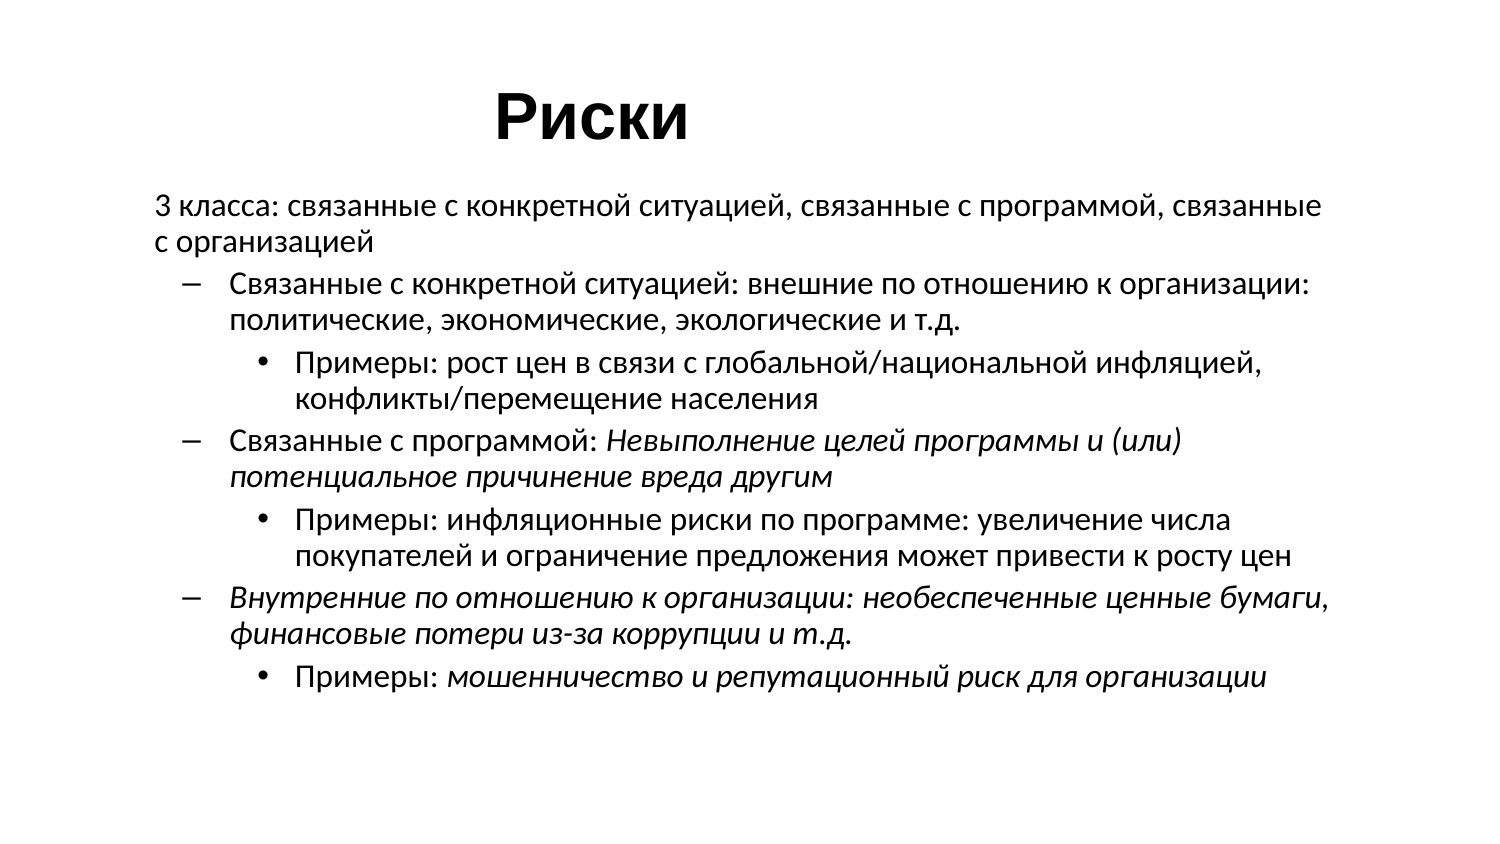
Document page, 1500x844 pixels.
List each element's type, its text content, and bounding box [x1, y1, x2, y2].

list 3 класса: связанные с конкретной ситуацией, связанные с программой, связанные с организацией Связанные с конкретной ситуацией: внешние по отношению к организации: политические, экономические, экологические и т.д. Примеры: рост цен в связи с глобальной/национальной инфляцией, конфликты/перемещение населения Связанные с программой: Невыполнение целей программы и (или) потенциальное причинение вреда другим Примеры: инфляционные риски по программе: увеличение числа покупателей и ограничение предложения может привести к росту цен Внутренние по отношению к организации: необеспеченные ценные бумаги, финансовые потери из-за коррупции и т.д. Примеры: мошенничество и репутационный риск для организации [96, 182, 1356, 727]
title Риски [76, 67, 1109, 161]
